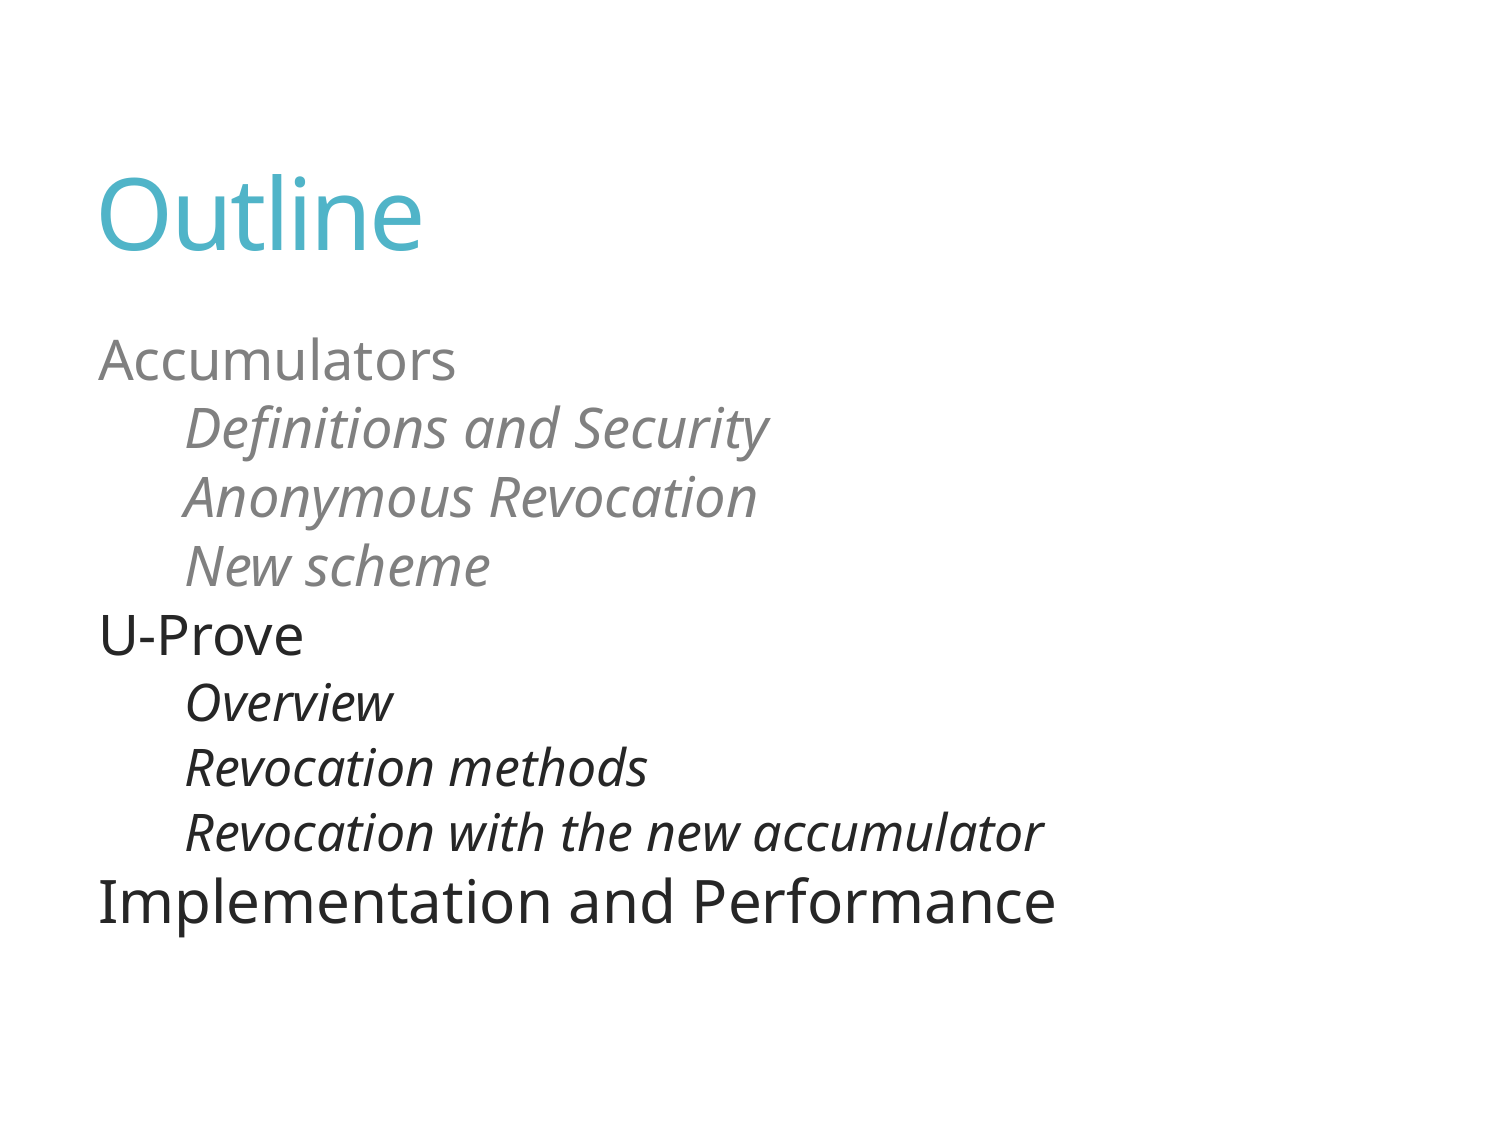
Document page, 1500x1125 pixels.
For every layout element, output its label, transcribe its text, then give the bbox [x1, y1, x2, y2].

list Accumulators Definitions and Security Anonymous Revocation New scheme U-Prove Overview Revocation methods Revocation with the new accumulator Implementation and Performance [83, 326, 1407, 945]
title Outline [80, 81, 1407, 354]
